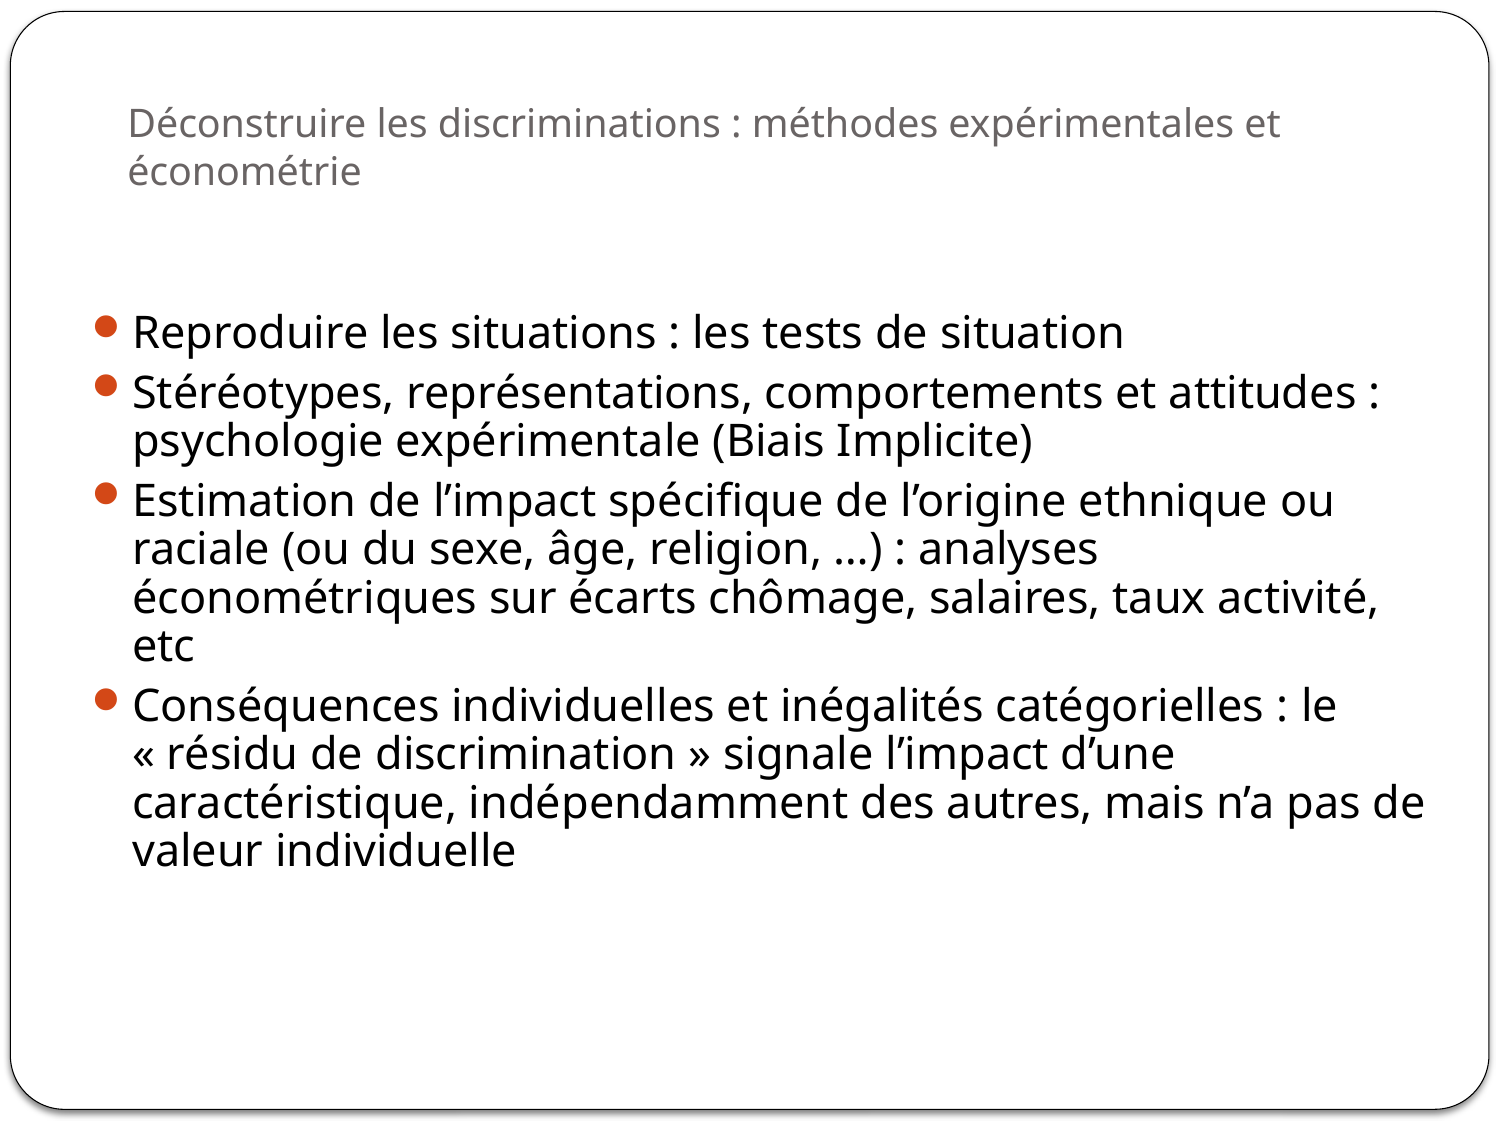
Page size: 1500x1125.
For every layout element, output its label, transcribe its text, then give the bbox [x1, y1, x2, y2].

title Déconstruire les discriminations : méthodes expérimentales et économétrie [112, 90, 1500, 209]
list Reproduire les situations : les tests de situation Stéréotypes, représentations, comportements et attitudes : psychologie expérimentale (Biais Implicite) Estimation de l’impact spécifique de l’origine ethnique ou raciale (ou du sexe, âge, religion, …) : analyses économétriques sur écarts chômage, salaires, taux activité, etc Conséquences individuelles et inégalités catégorielles : le « résidu de discrimination » signale l’impact d’une caractéristique, indépendamment des autres, mais n’a pas de valeur individuelle [76, 302, 1452, 891]
